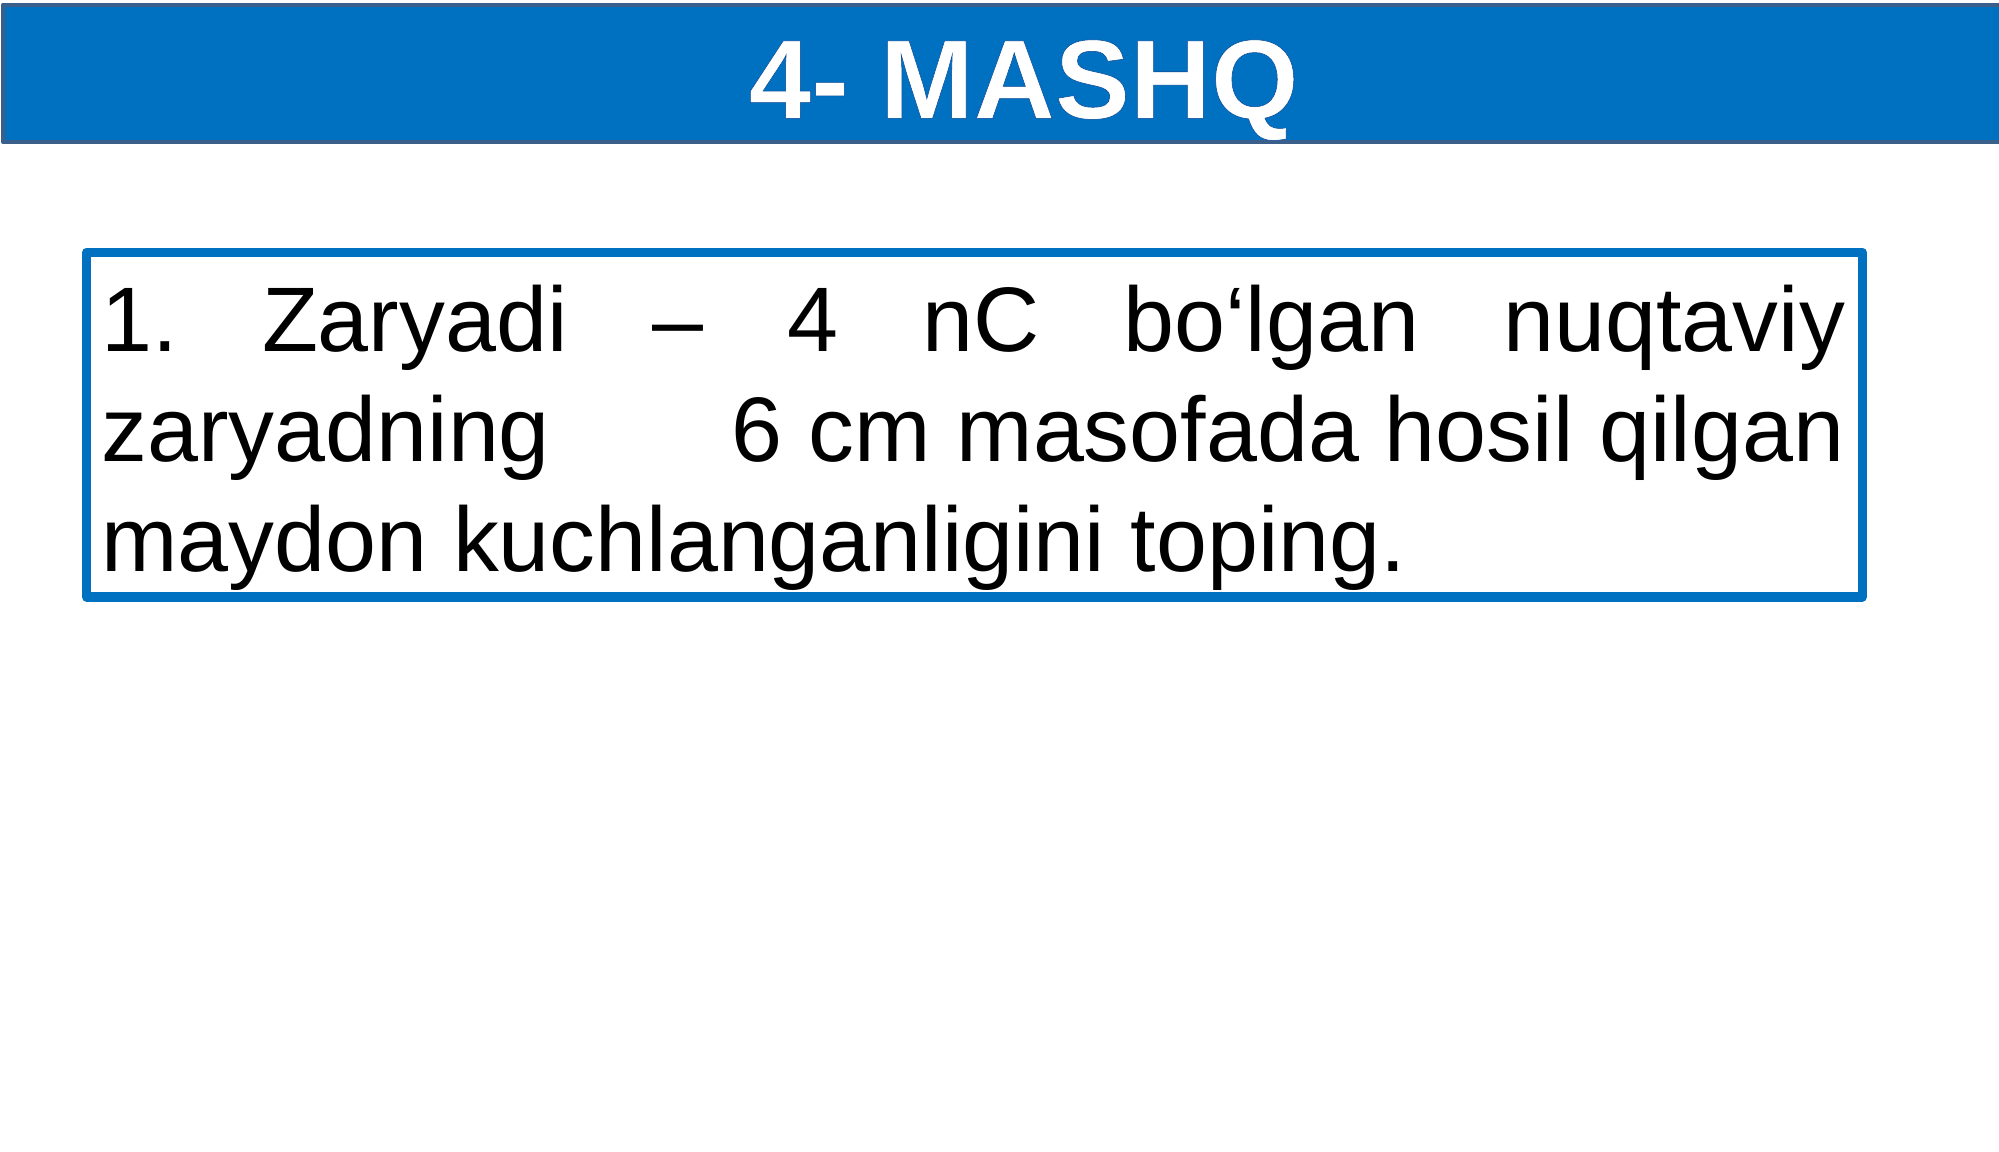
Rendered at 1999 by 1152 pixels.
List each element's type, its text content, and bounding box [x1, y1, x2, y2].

text_box [974, 597, 1025, 601]
text_box 4- MASHQ [1, 3, 1999, 144]
text_box 1. Zaryadi – 4 nC bo‘lgan nuqtaviy zaryadning 6 cm masofada hosil qilgan maydon kuchlanganligini toping. [86, 252, 1863, 597]
